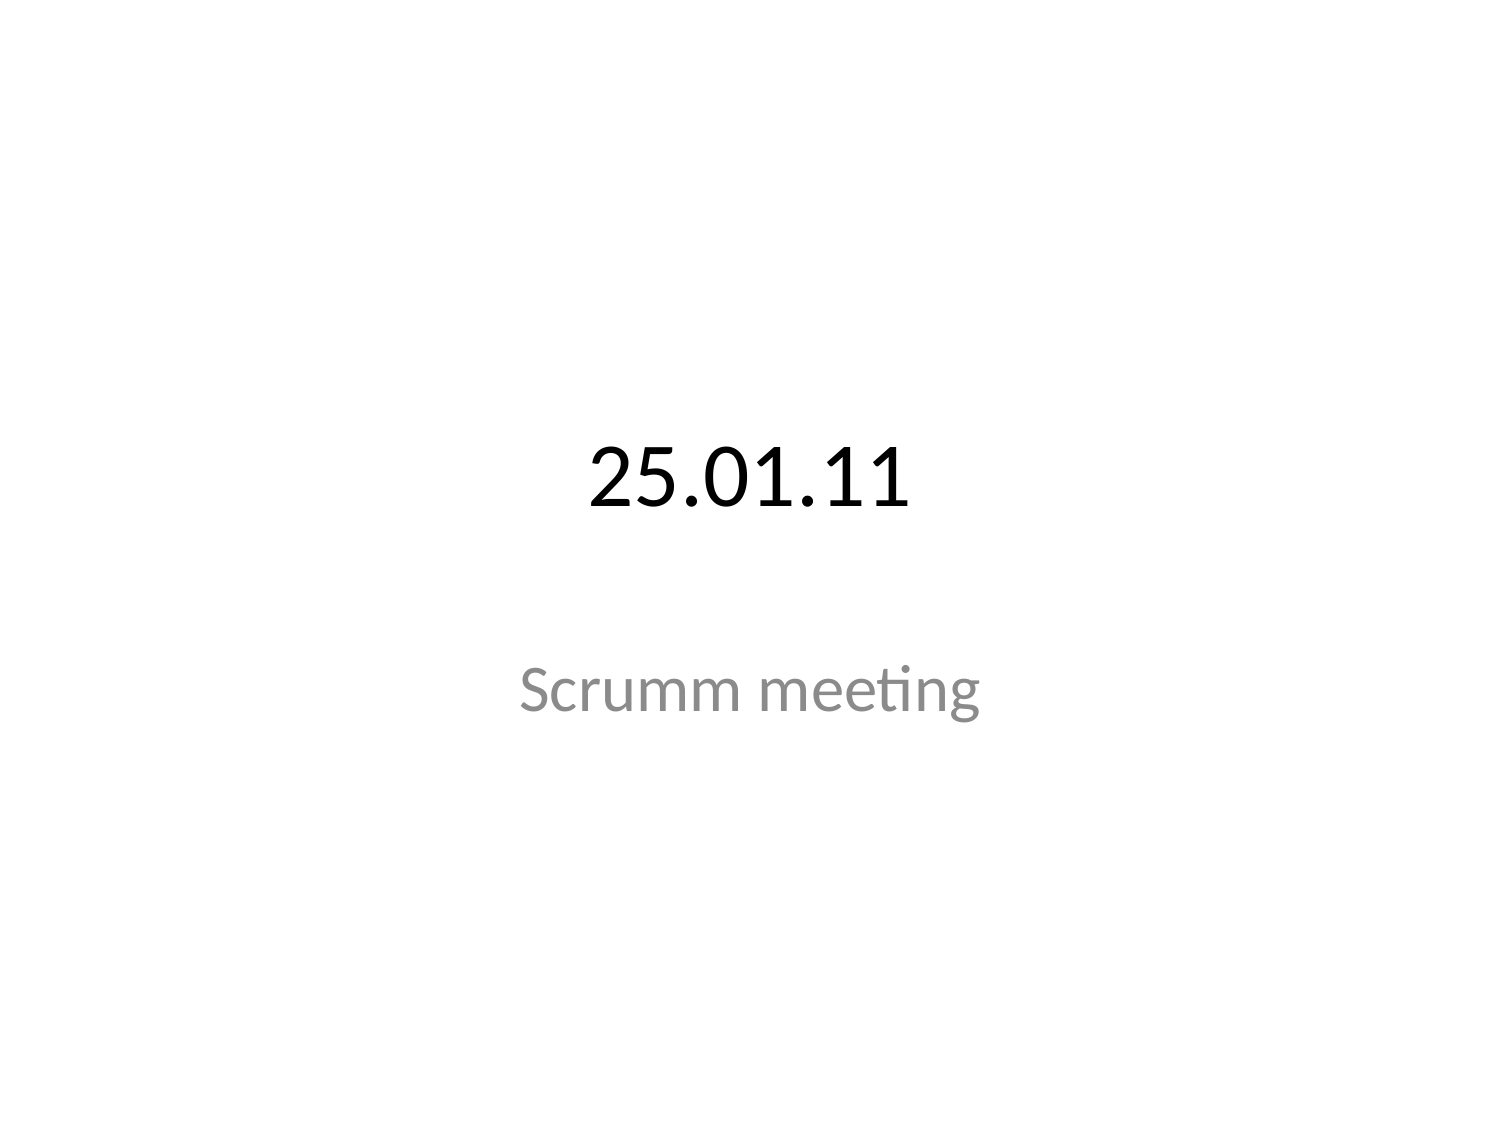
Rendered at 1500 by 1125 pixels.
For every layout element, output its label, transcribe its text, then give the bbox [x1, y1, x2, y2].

title 25.01.11 [112, 349, 1388, 591]
subtitle Scrumm meeting [225, 637, 1275, 925]
